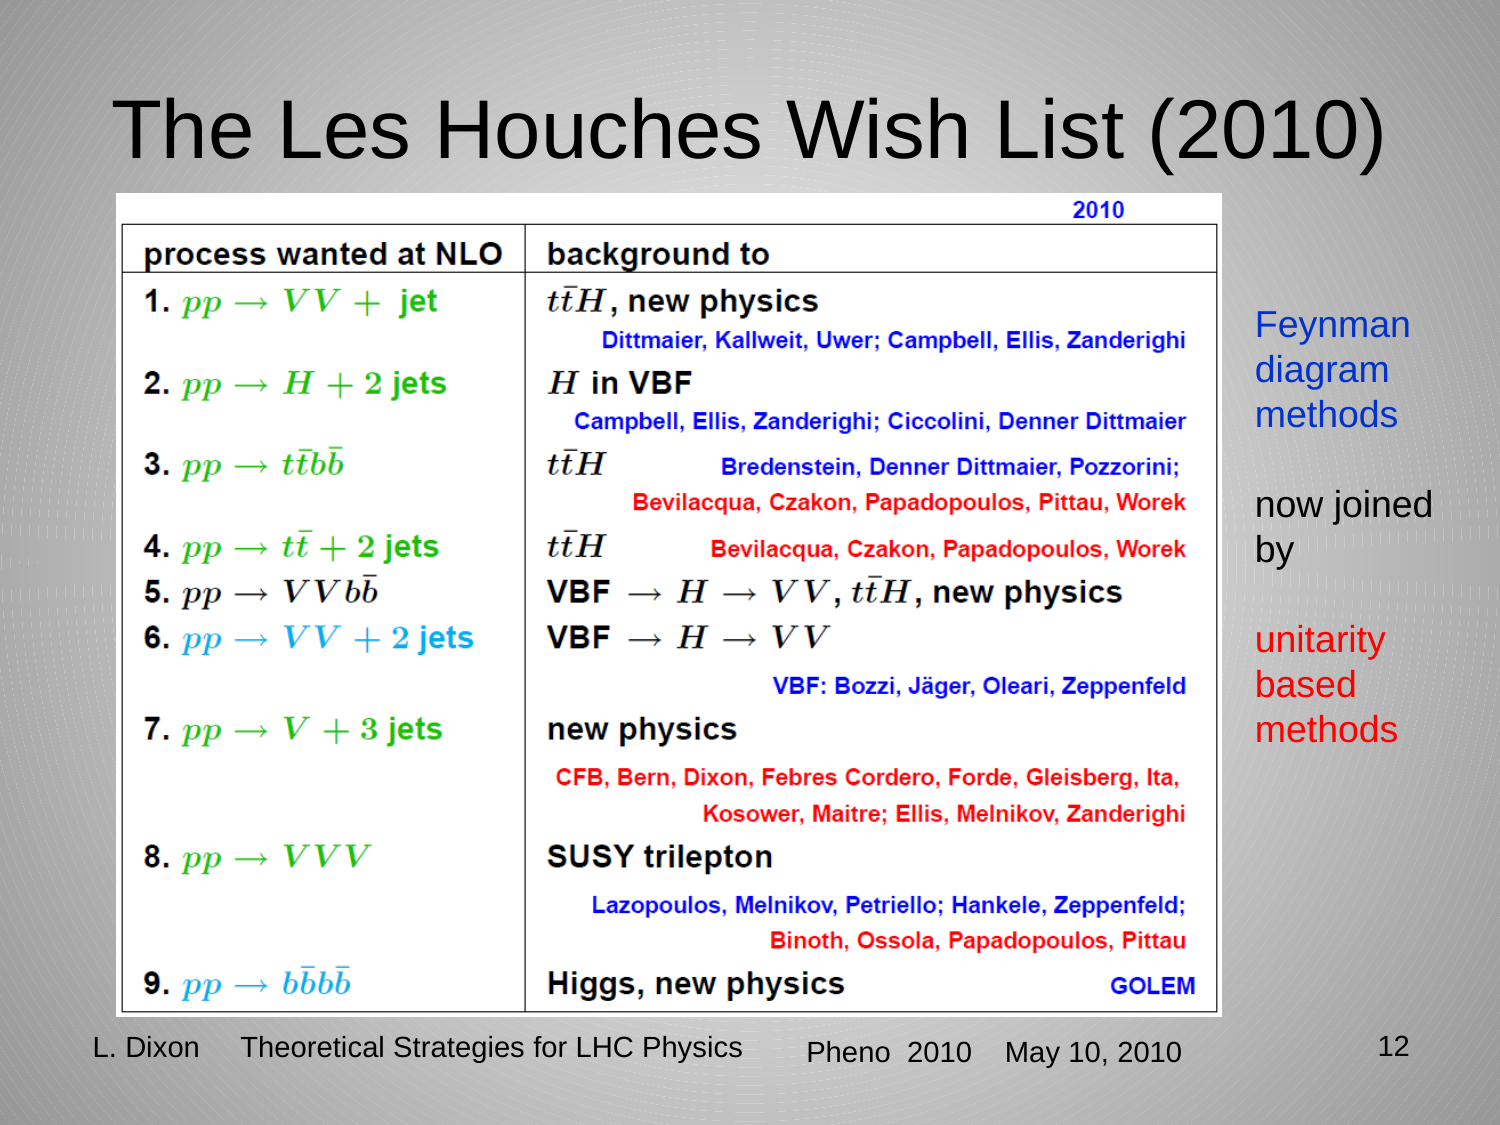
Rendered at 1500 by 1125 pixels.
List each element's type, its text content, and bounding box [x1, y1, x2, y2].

footer L. Dixon Theoretical Strategies for LHC Physics [77, 1020, 772, 1093]
picture [116, 192, 1223, 1018]
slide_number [772, 1021, 1238, 1093]
title The Les Houches Wish List (2010) [74, 30, 1426, 219]
slide_number 12 [1238, 1019, 1426, 1099]
text_box Feynman diagram methods now joined by unitarity based methods [1240, 292, 1449, 757]
